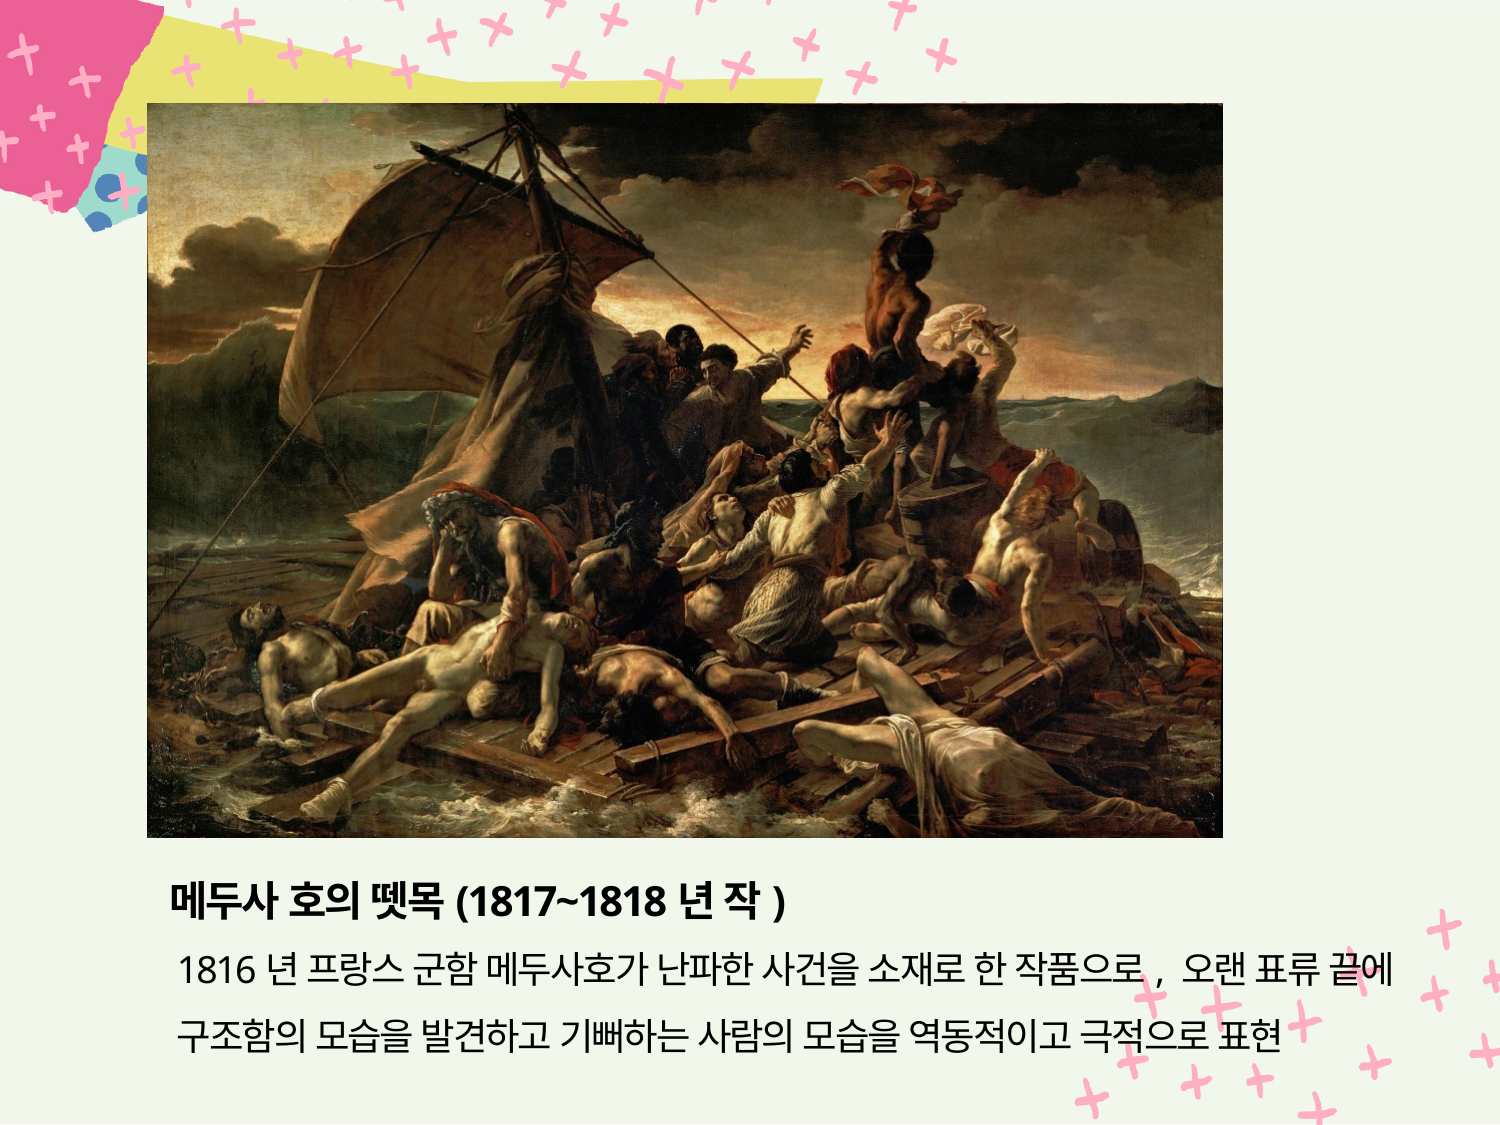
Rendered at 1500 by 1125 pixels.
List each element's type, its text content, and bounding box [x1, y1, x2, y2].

picture [0, 0, 1500, 1125]
text_box 메두사 호의 뗏목(1817~1818년 작) 1816년 프랑스 군함 메두사호가 난파한 사건을 소재로 한 작품으로, 오랜 표류 끝에 구조함의 모습을 발견하고 기뻐하는 사람의 모습을 역동적이고 극적으로 표현 [147, 857, 1420, 1058]
